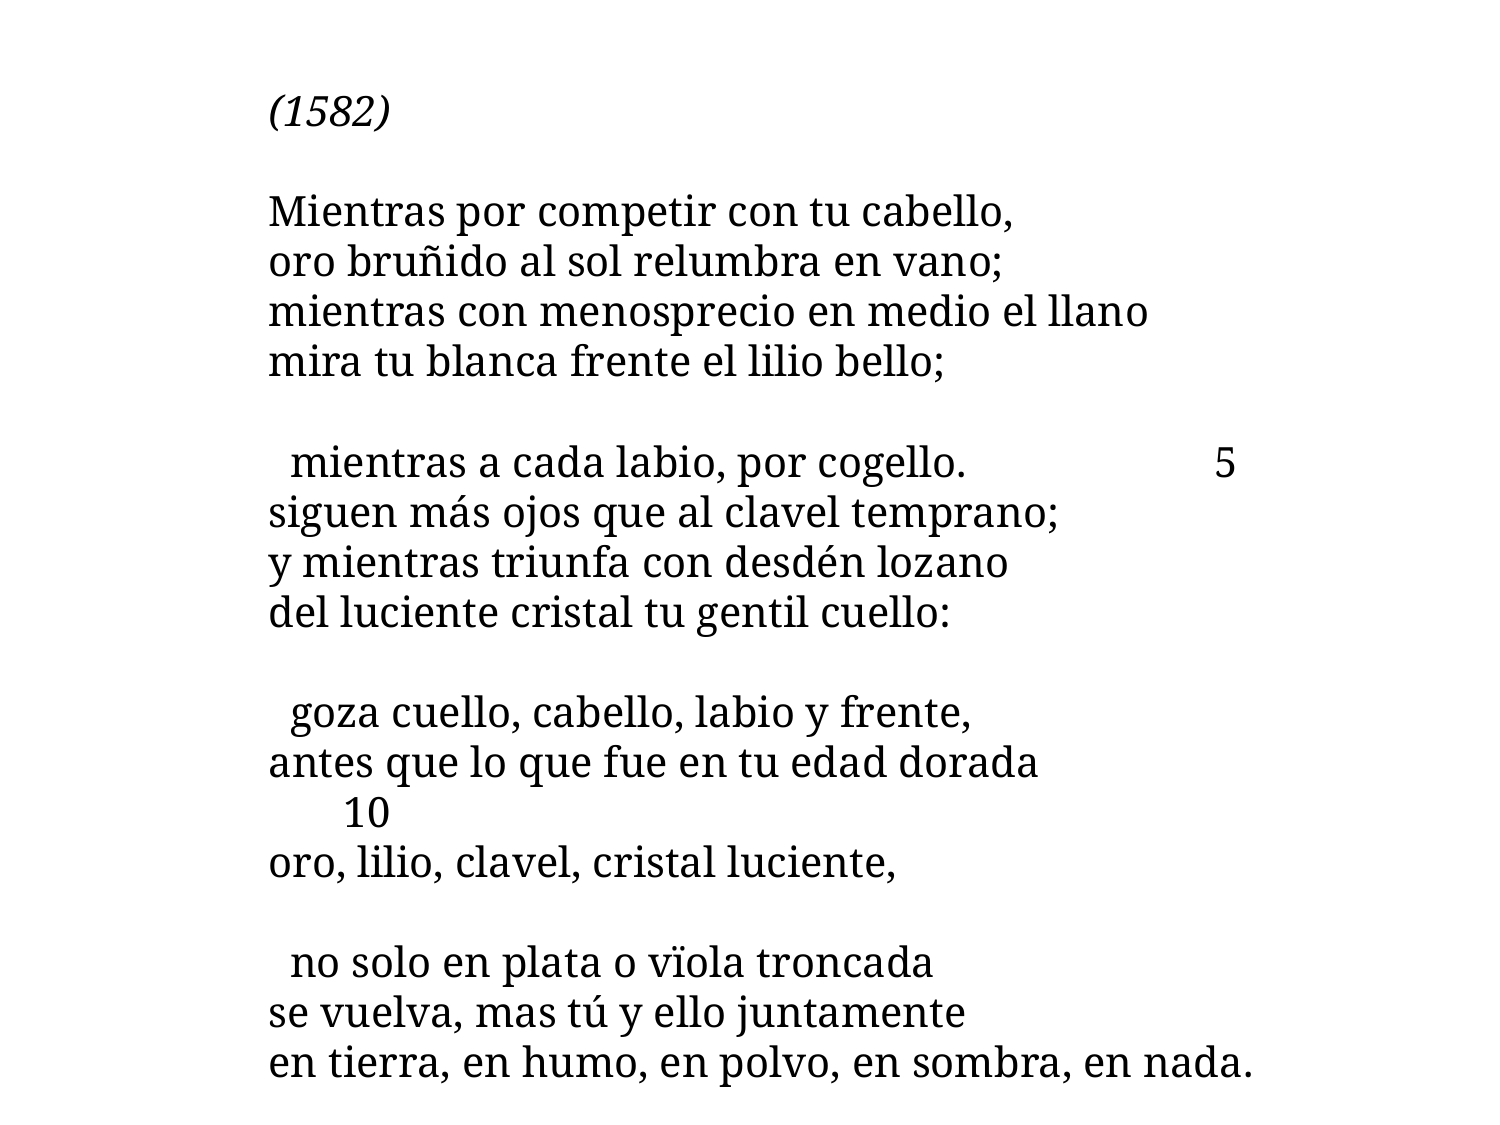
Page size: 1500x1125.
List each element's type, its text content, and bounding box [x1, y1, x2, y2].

text_box (1582) Mientras por competir con tu cabello, oro bruñido al sol relumbra en vano; mientras con menosprecio en medio el llano mira tu blanca frente el lilio bello; mientras a cada labio, por cogello. 5 siguen más ojos que al clavel temprano; y mientras triunfa con desdén lozano del luciente cristal tu gentil cuello: goza cuello, cabello, labio y frente, antes que lo que fue en tu edad dorada 10 oro, lilio, clavel, cristal luciente, no solo en plata o vïola troncada se vuelva, mas tú y ello juntamente en tierra, en humo, en polvo, en sombra, en nada. [253, 77, 1294, 1093]
